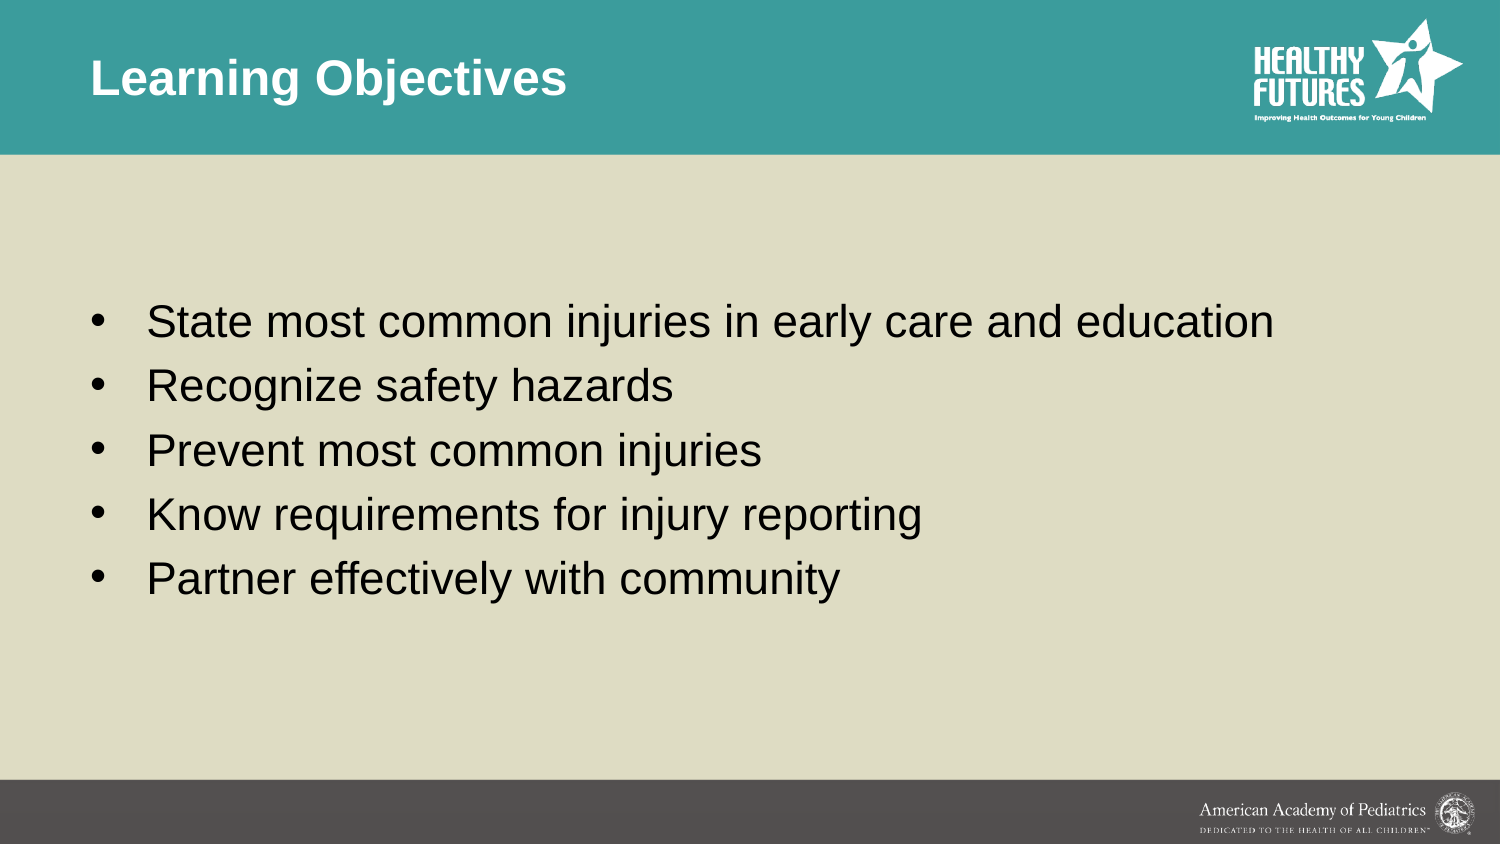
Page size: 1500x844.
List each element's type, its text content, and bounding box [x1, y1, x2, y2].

list State most common injuries in early care and education Recognize safety hazards Prevent most common injuries Know requirements for injury reporting Partner effectively with community [75, 284, 1363, 660]
title Learning Objectives [75, 9, 1188, 141]
picture [0, 0, 1500, 844]
